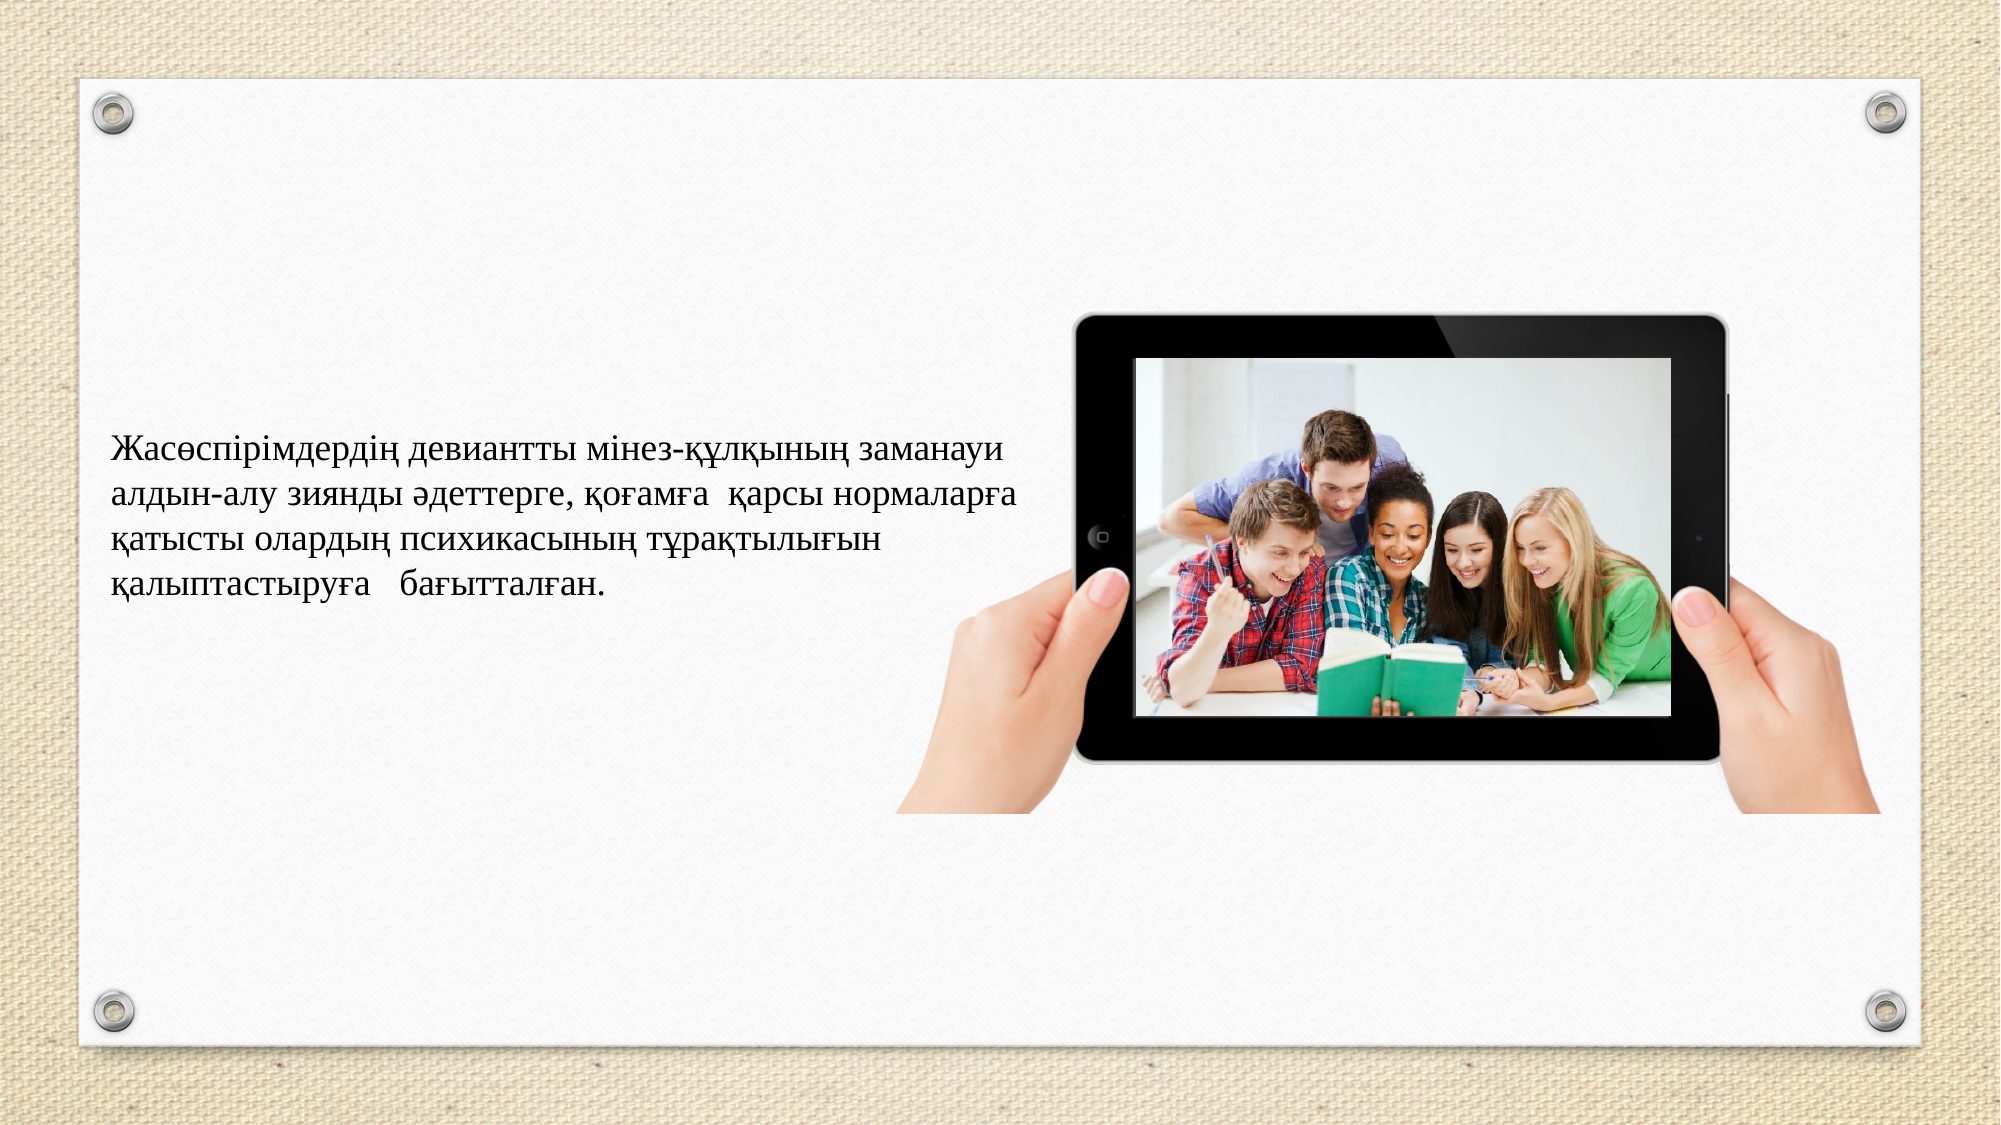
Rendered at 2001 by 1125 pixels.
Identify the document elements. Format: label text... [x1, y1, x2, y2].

text_box Жасөспірімдердің девиантты мінез-құлқының заманауи алдын-алу зиянды әдеттерге, қоғамға қарсы нормаларға қатысты олардың психикасының тұрақтылығын қалыптастыруға бағытталған. [96, 415, 884, 611]
picture [0, 0, 2001, 1125]
